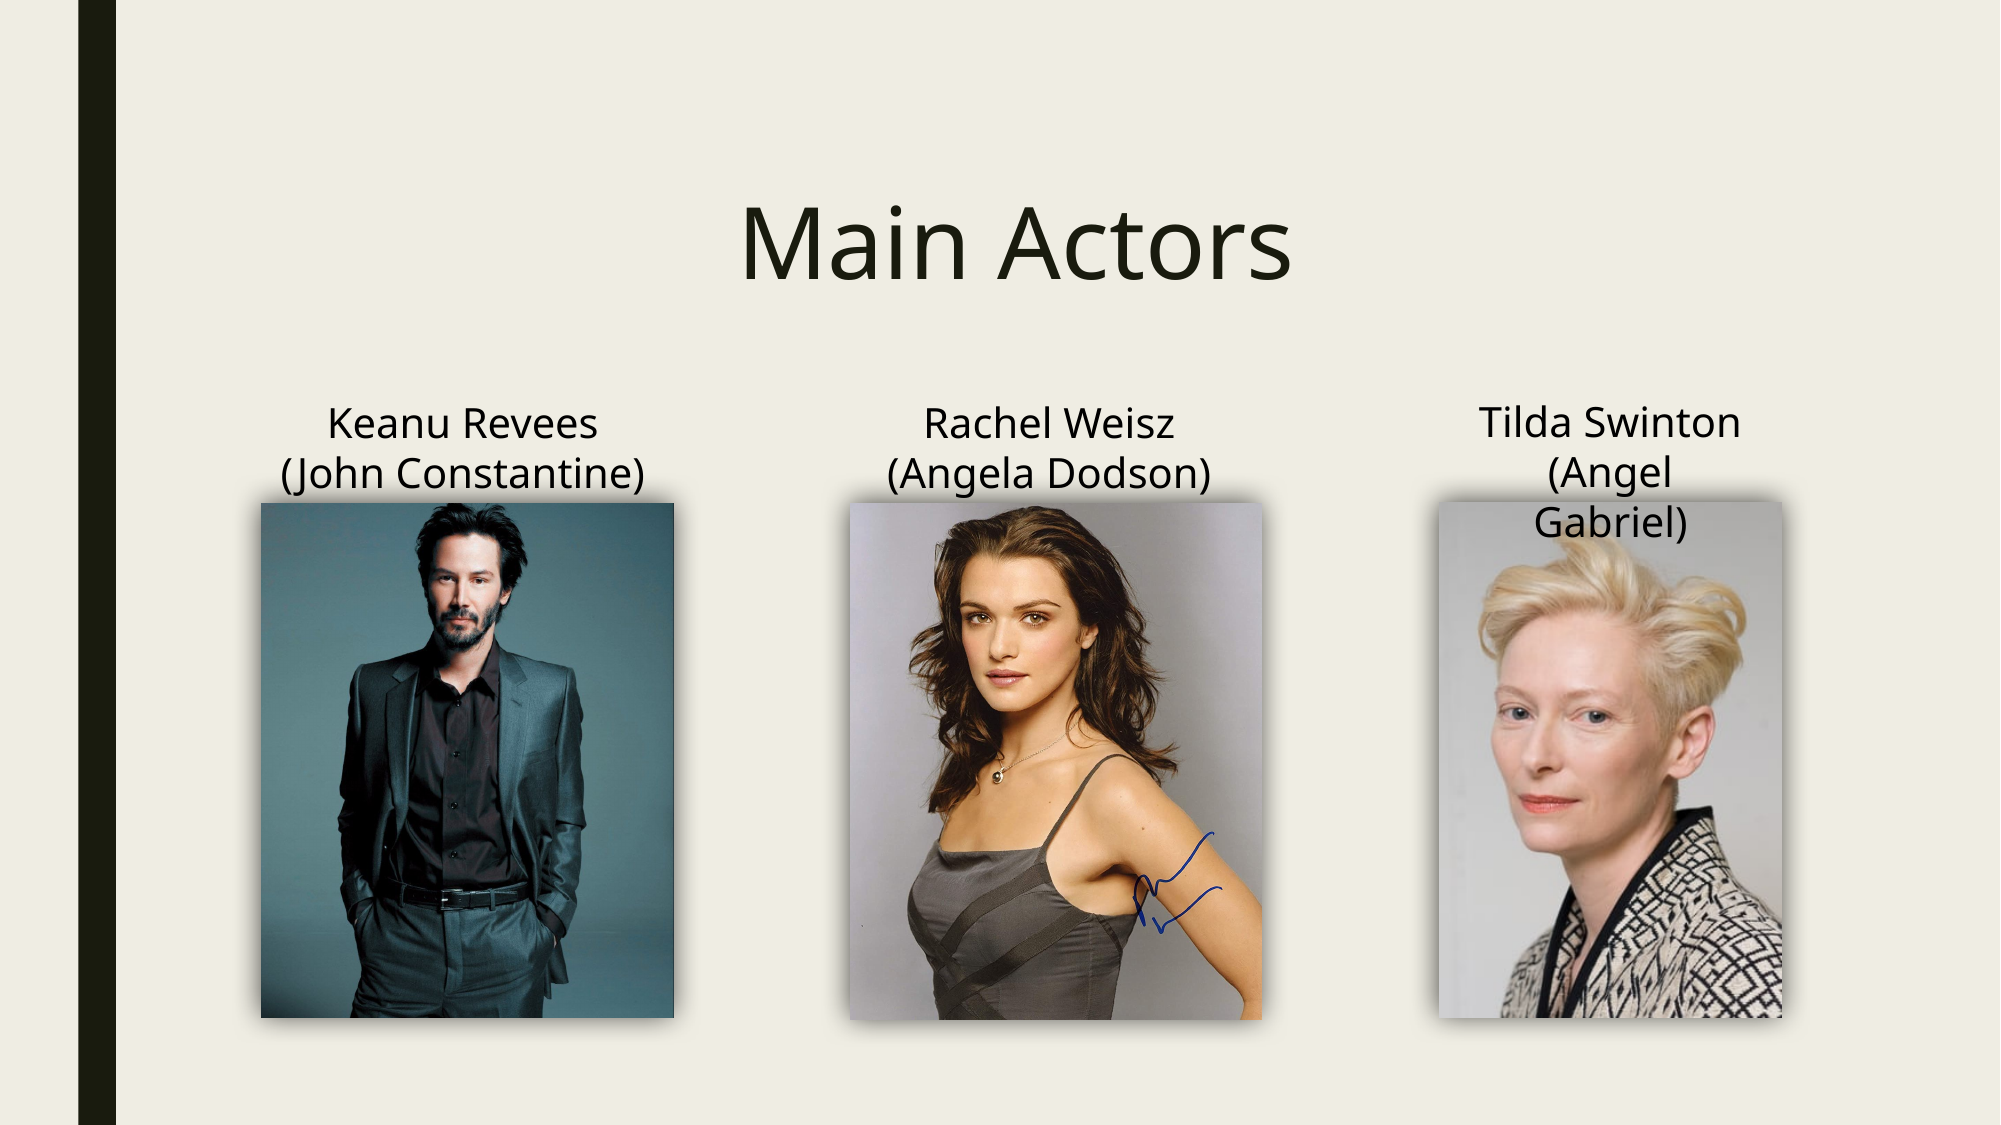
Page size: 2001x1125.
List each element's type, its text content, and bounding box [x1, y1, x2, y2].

picture [850, 503, 1262, 1020]
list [261, 503, 674, 1018]
text_box Keanu Revees (John Constantine) [228, 389, 697, 504]
picture [1439, 502, 1782, 1018]
text_box Tilda Swinton (Angel Gabriel) [1453, 388, 1768, 502]
title Main Actors [228, 186, 1804, 381]
text_box Rachel Weisz (Angela Dodson) [870, 389, 1228, 503]
